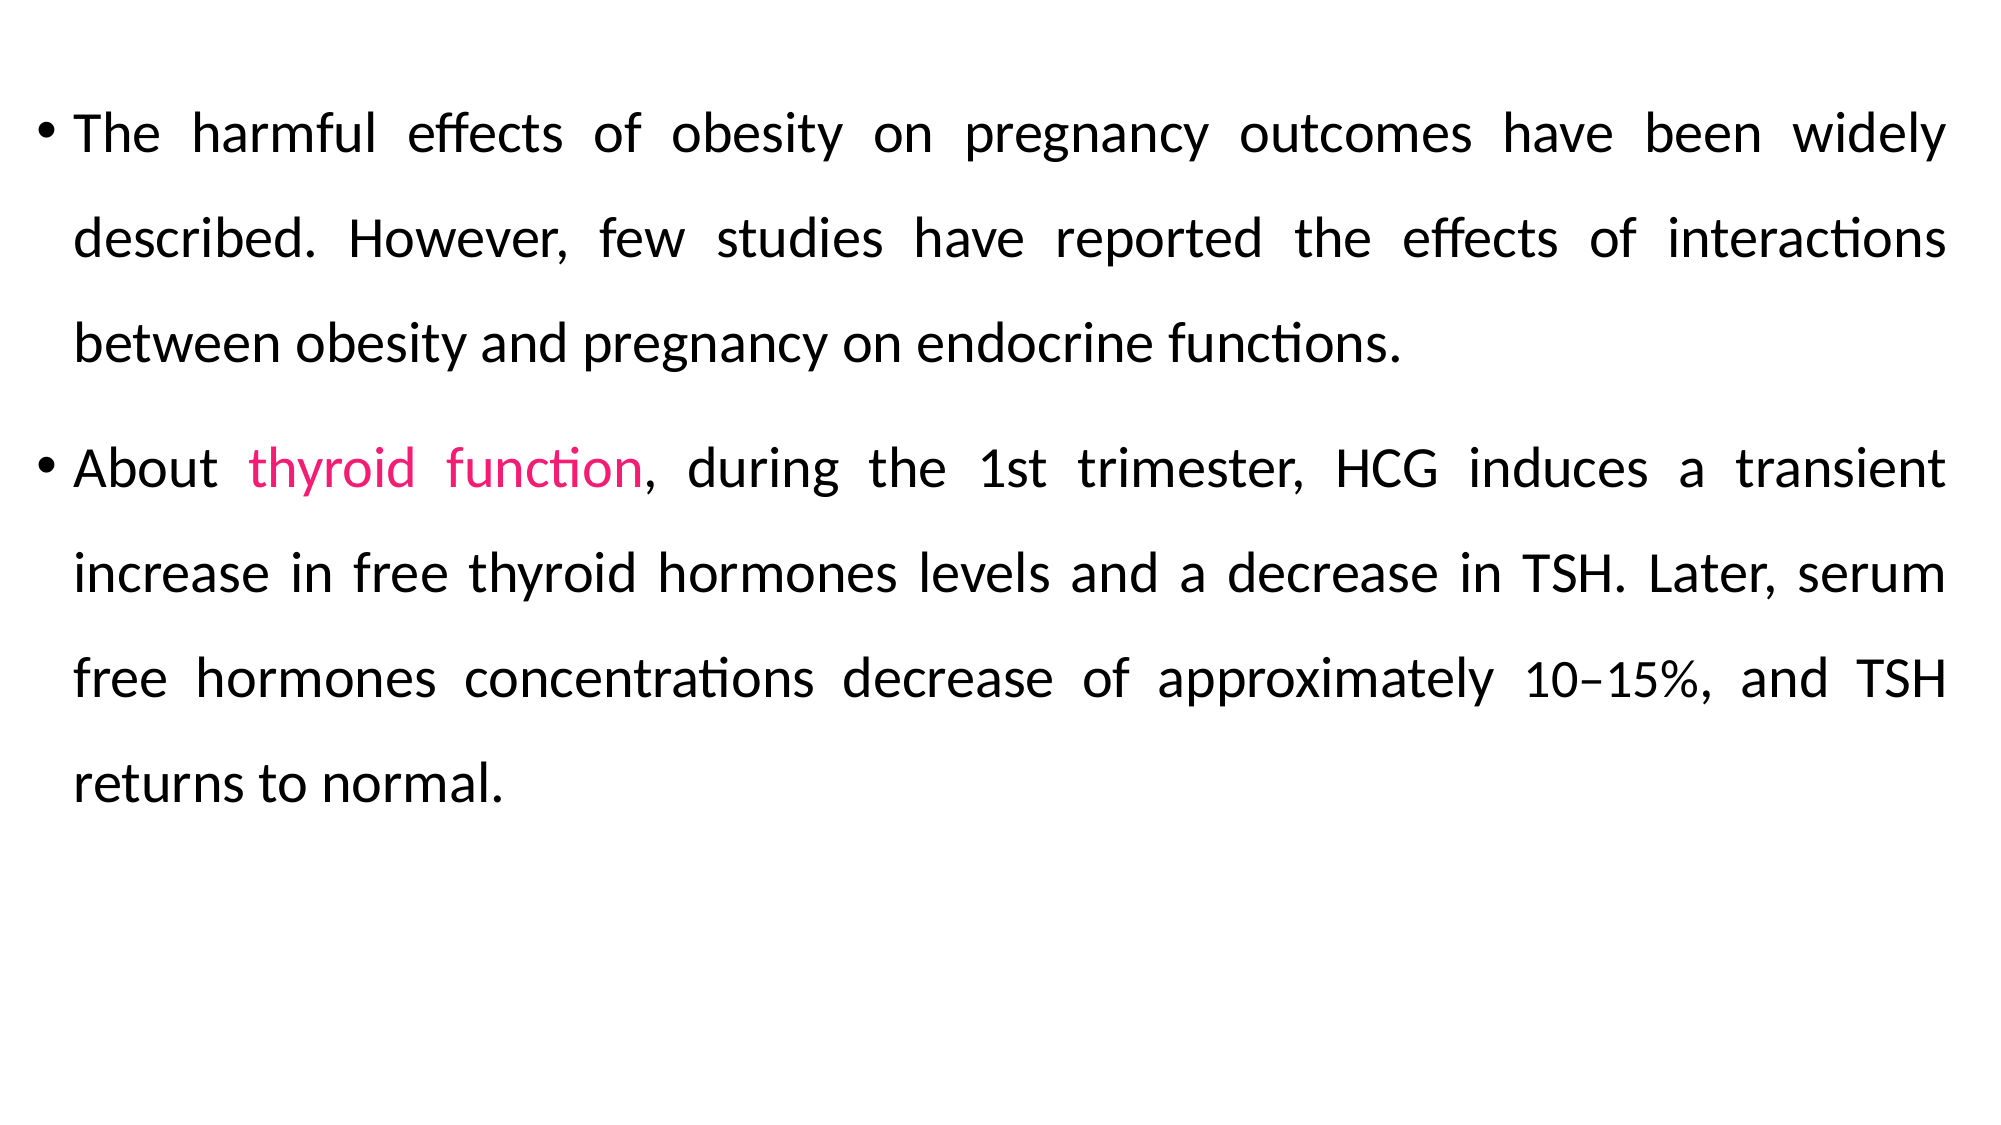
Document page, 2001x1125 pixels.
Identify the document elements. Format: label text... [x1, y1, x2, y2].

list The harmful effects of obesity on pregnancy outcomes have been widely described. However, few studies have reported the effects of interactions between obesity and pregnancy on endocrine functions. About thyroid function, during the 1st trimester, HCG induces a transient increase in free thyroid hormones levels and a decrease in TSH. Later, serum free hormones concentrations decrease of approximately 10–15%, and TSH returns to normal. [21, 52, 1963, 1086]
